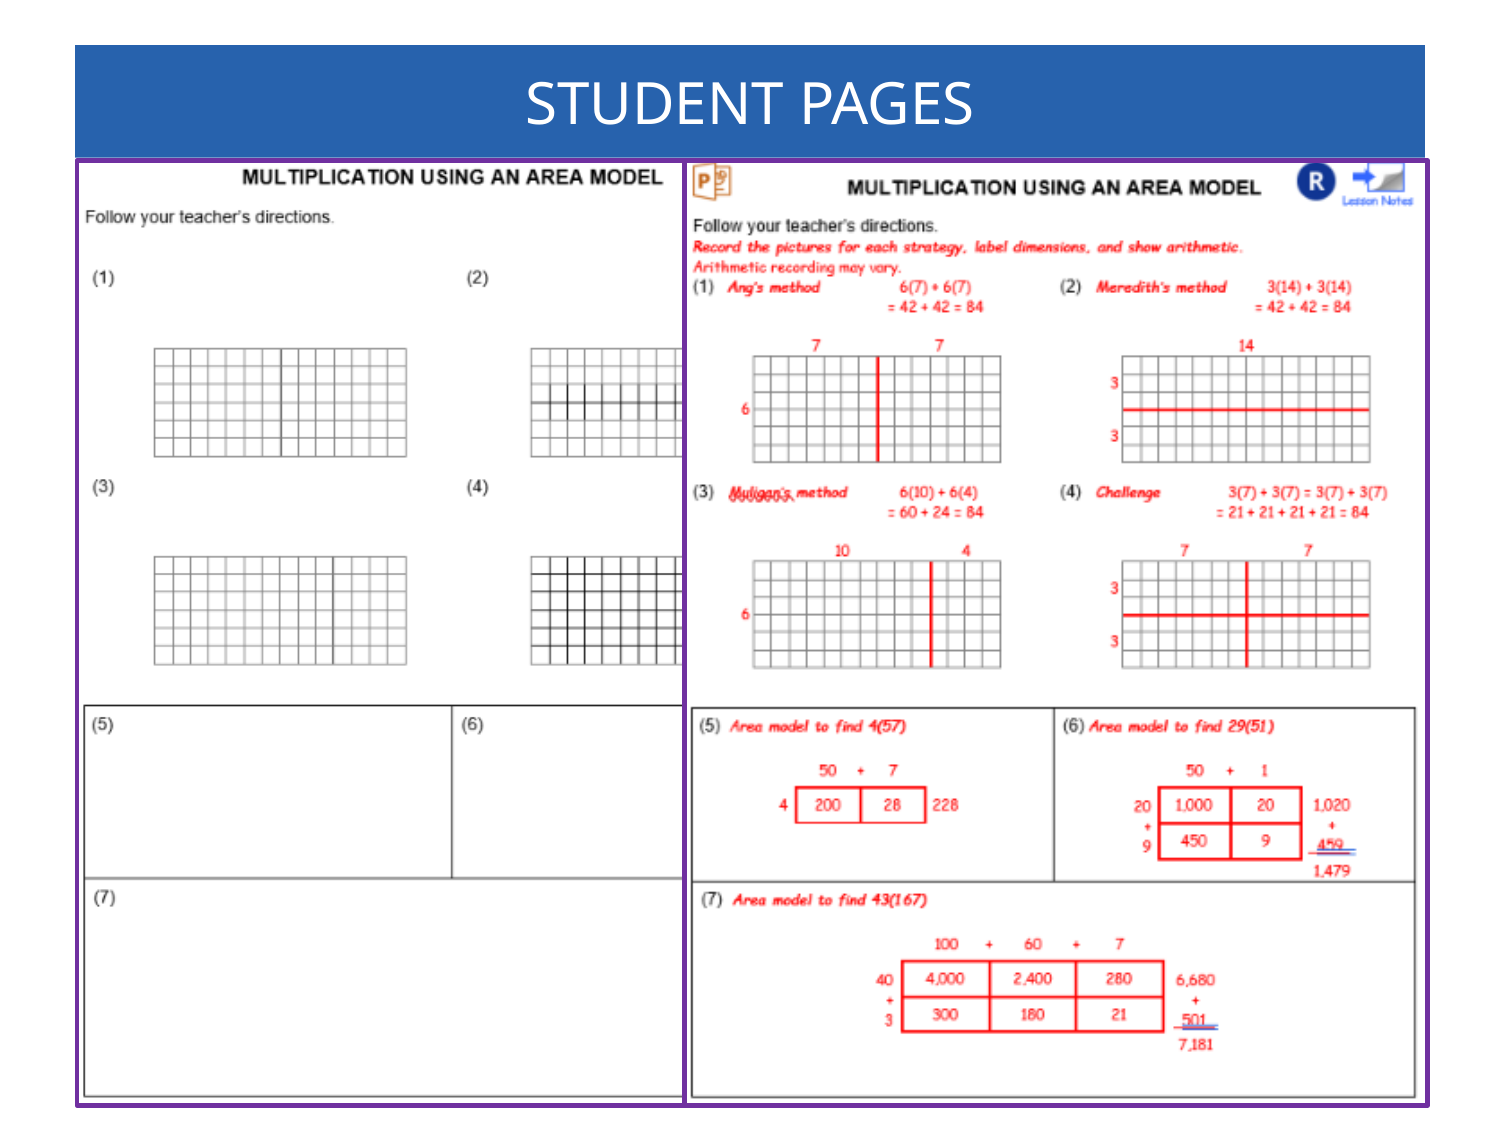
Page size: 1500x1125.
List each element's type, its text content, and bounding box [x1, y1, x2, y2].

title STUDENT PAGES [75, 45, 1425, 158]
picture [79, 162, 1426, 1104]
